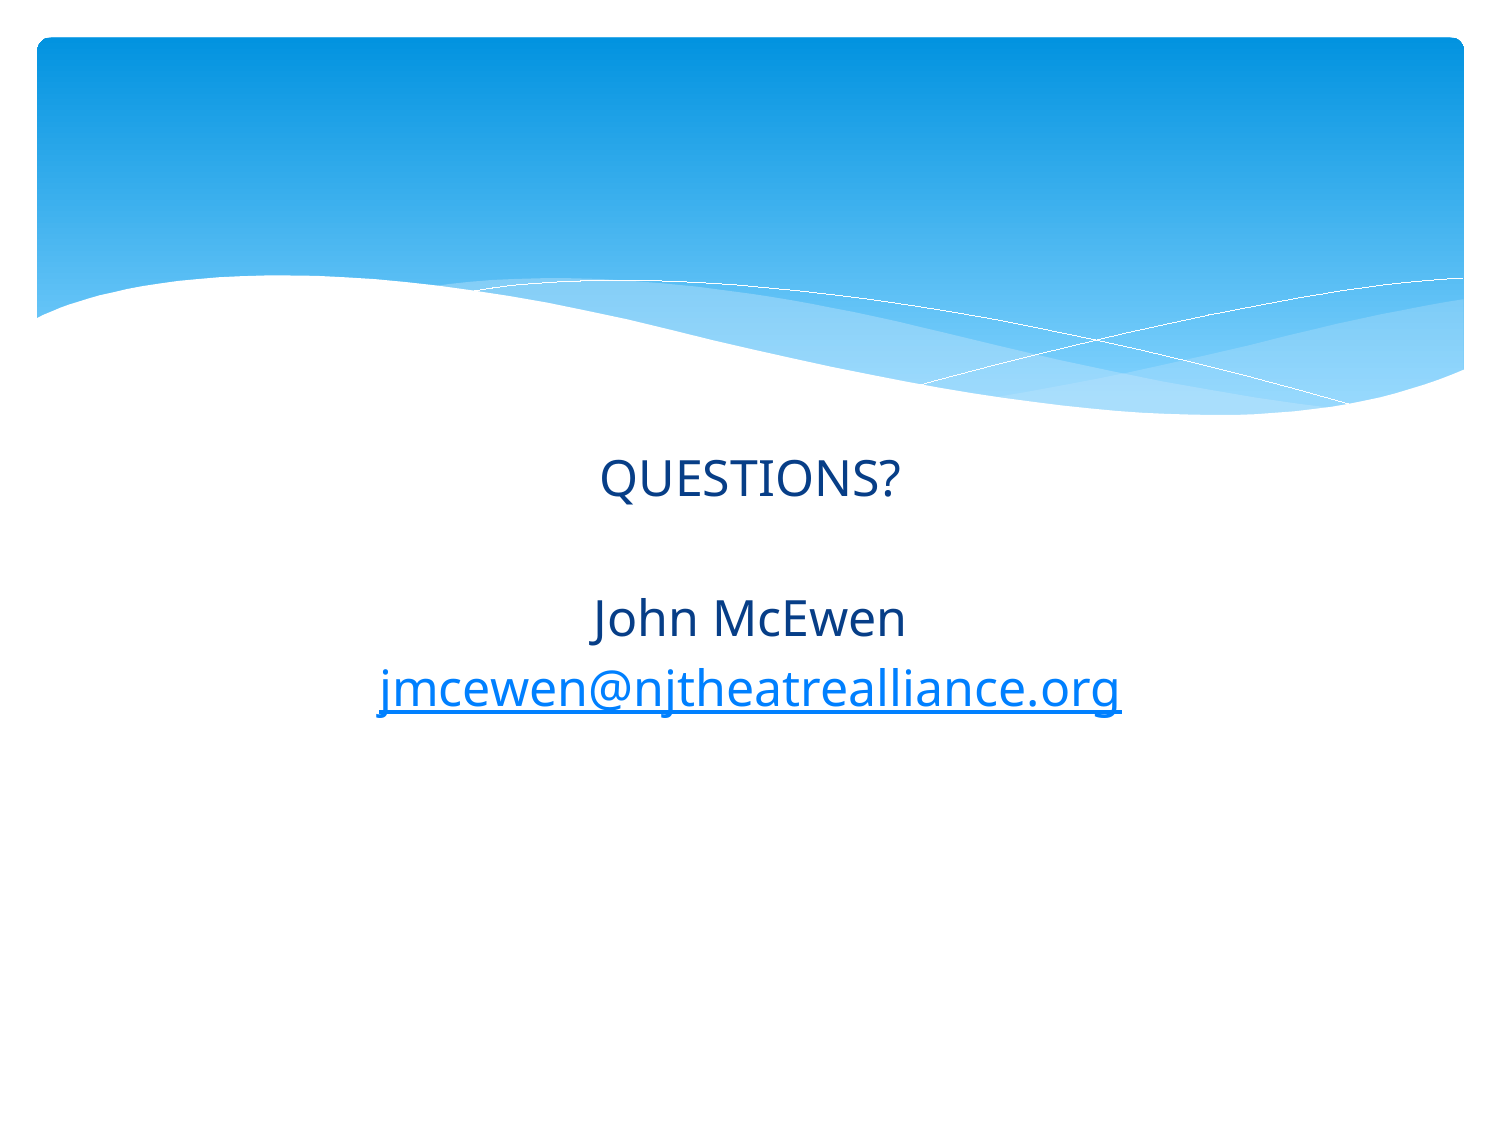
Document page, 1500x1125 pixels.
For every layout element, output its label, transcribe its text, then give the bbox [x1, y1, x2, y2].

title [75, 12, 1425, 300]
list QUESTIONS? John McEwen jmcewen@njtheatrealliance.org [142, 438, 1359, 1005]
